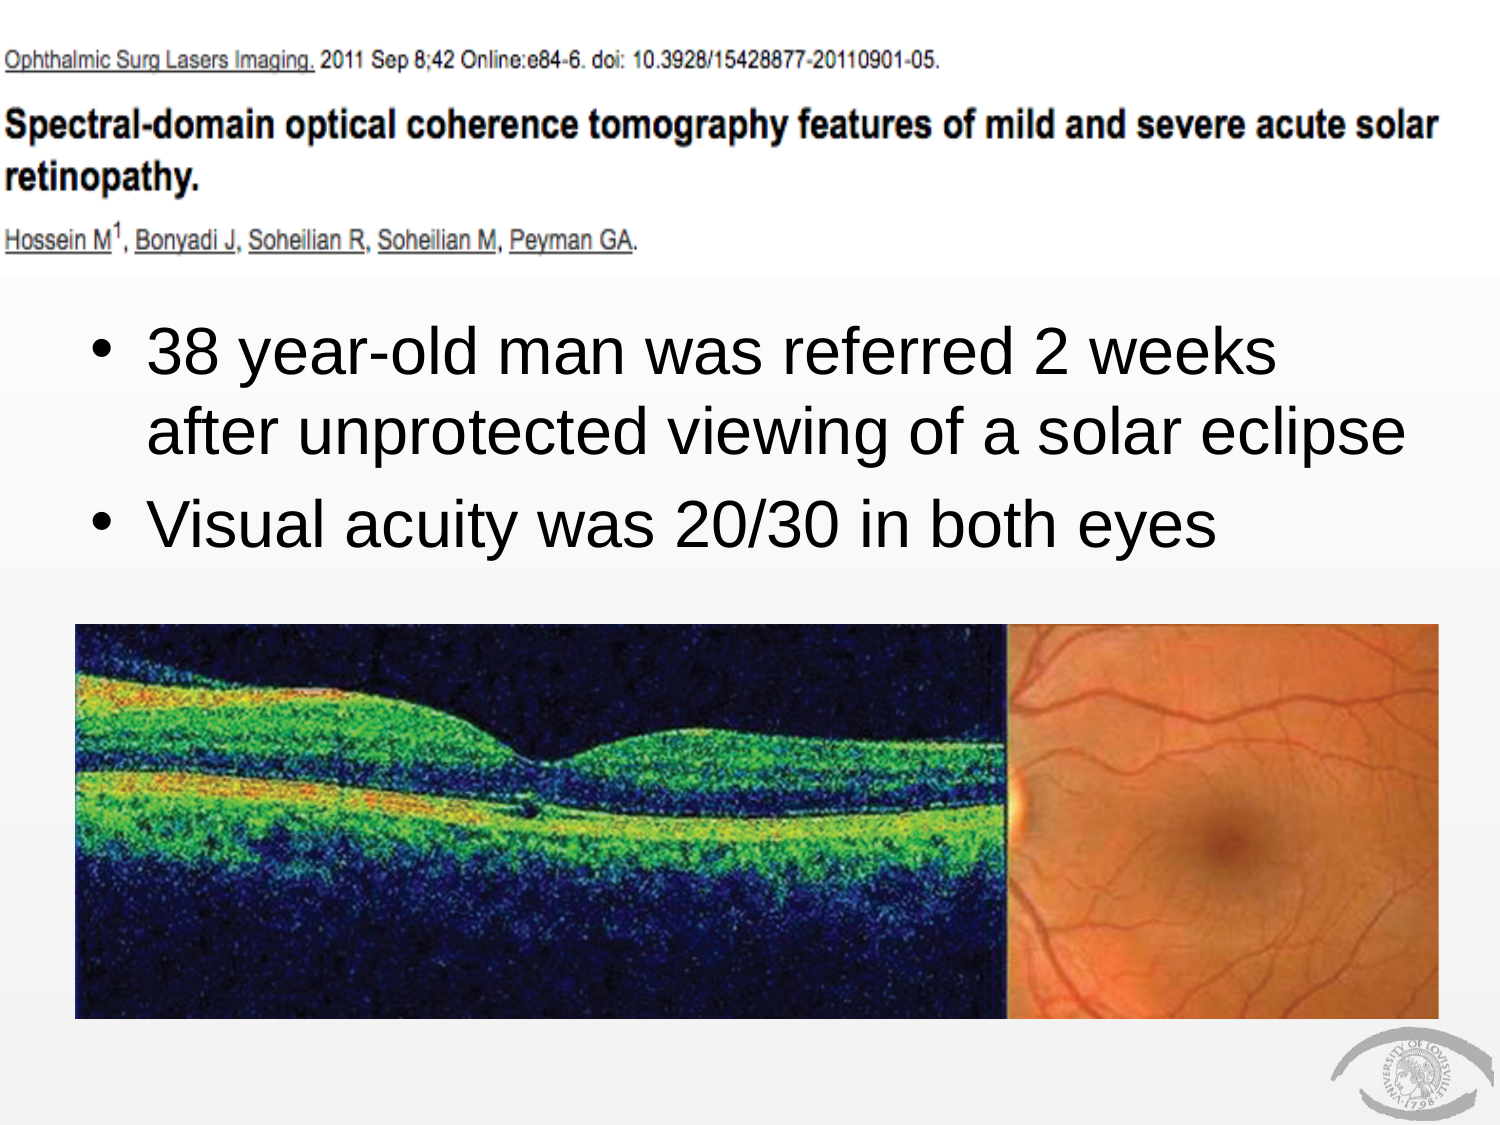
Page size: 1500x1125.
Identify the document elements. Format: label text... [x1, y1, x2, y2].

picture [74, 624, 1439, 1019]
list 38 year-old man was referred 2 weeks after unprotected viewing of a solar eclipse Visual acuity was 20/30 in both eyes [75, 299, 1425, 588]
picture [0, 37, 1500, 276]
picture [1329, 1025, 1496, 1123]
